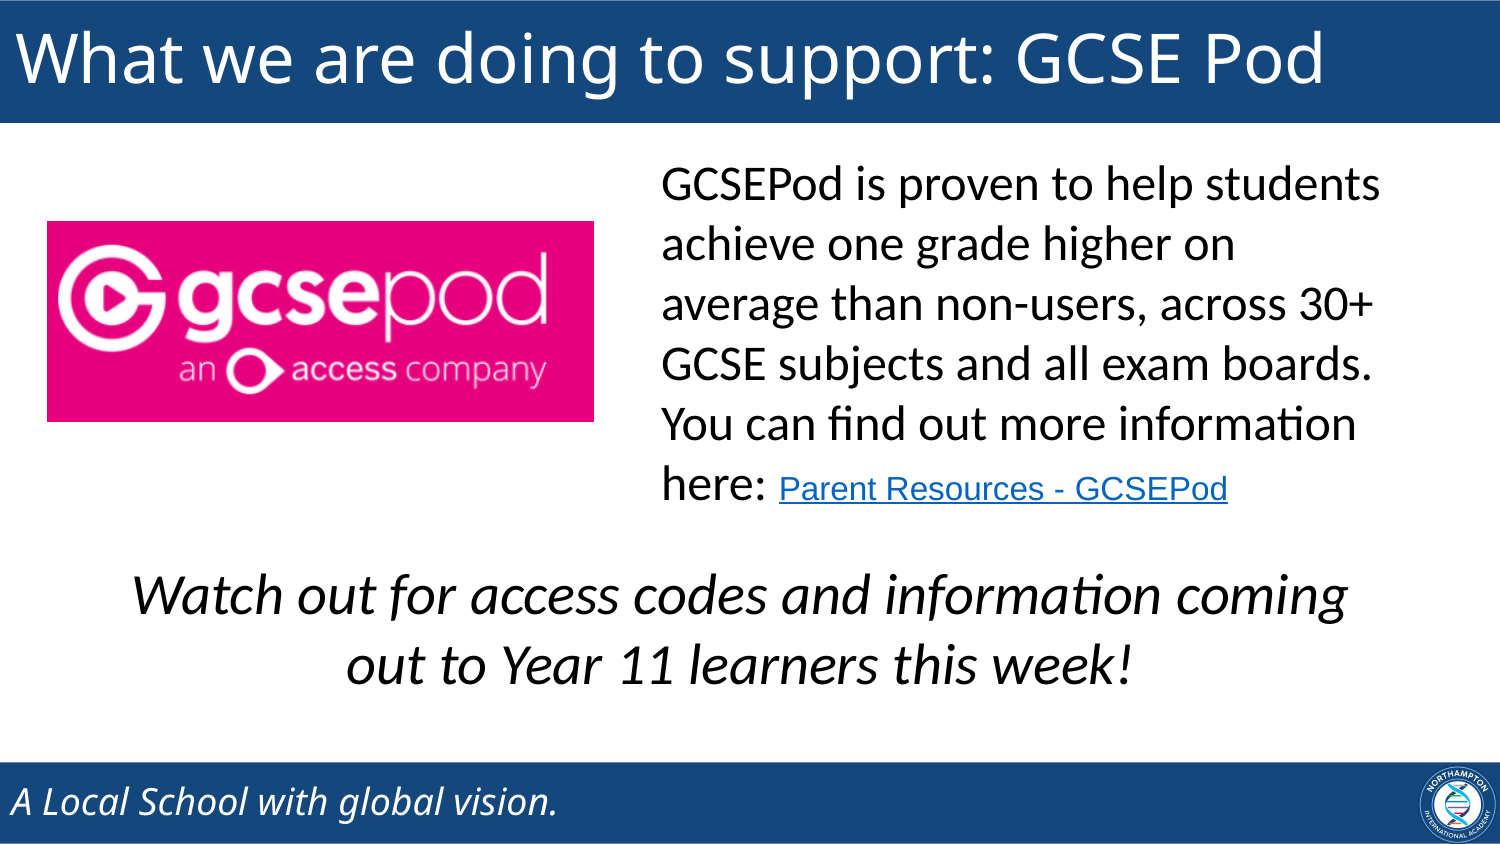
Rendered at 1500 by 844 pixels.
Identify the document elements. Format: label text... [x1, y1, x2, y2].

picture [1417, 764, 1497, 844]
text_box GCSEPod is proven to help students achieve one grade higher on average than non-users, across 30+ GCSE subjects and all exam boards. You can find out more information here: Parent Resources - GCSEPod [646, 142, 1410, 518]
text_box Watch out for access codes and information coming out to Year 11 learners this week! [73, 548, 1409, 704]
title What we are doing to support: GCSE Pod [0, 0, 1500, 123]
text_box A Local School with global vision. [0, 762, 1500, 844]
picture [46, 221, 594, 422]
